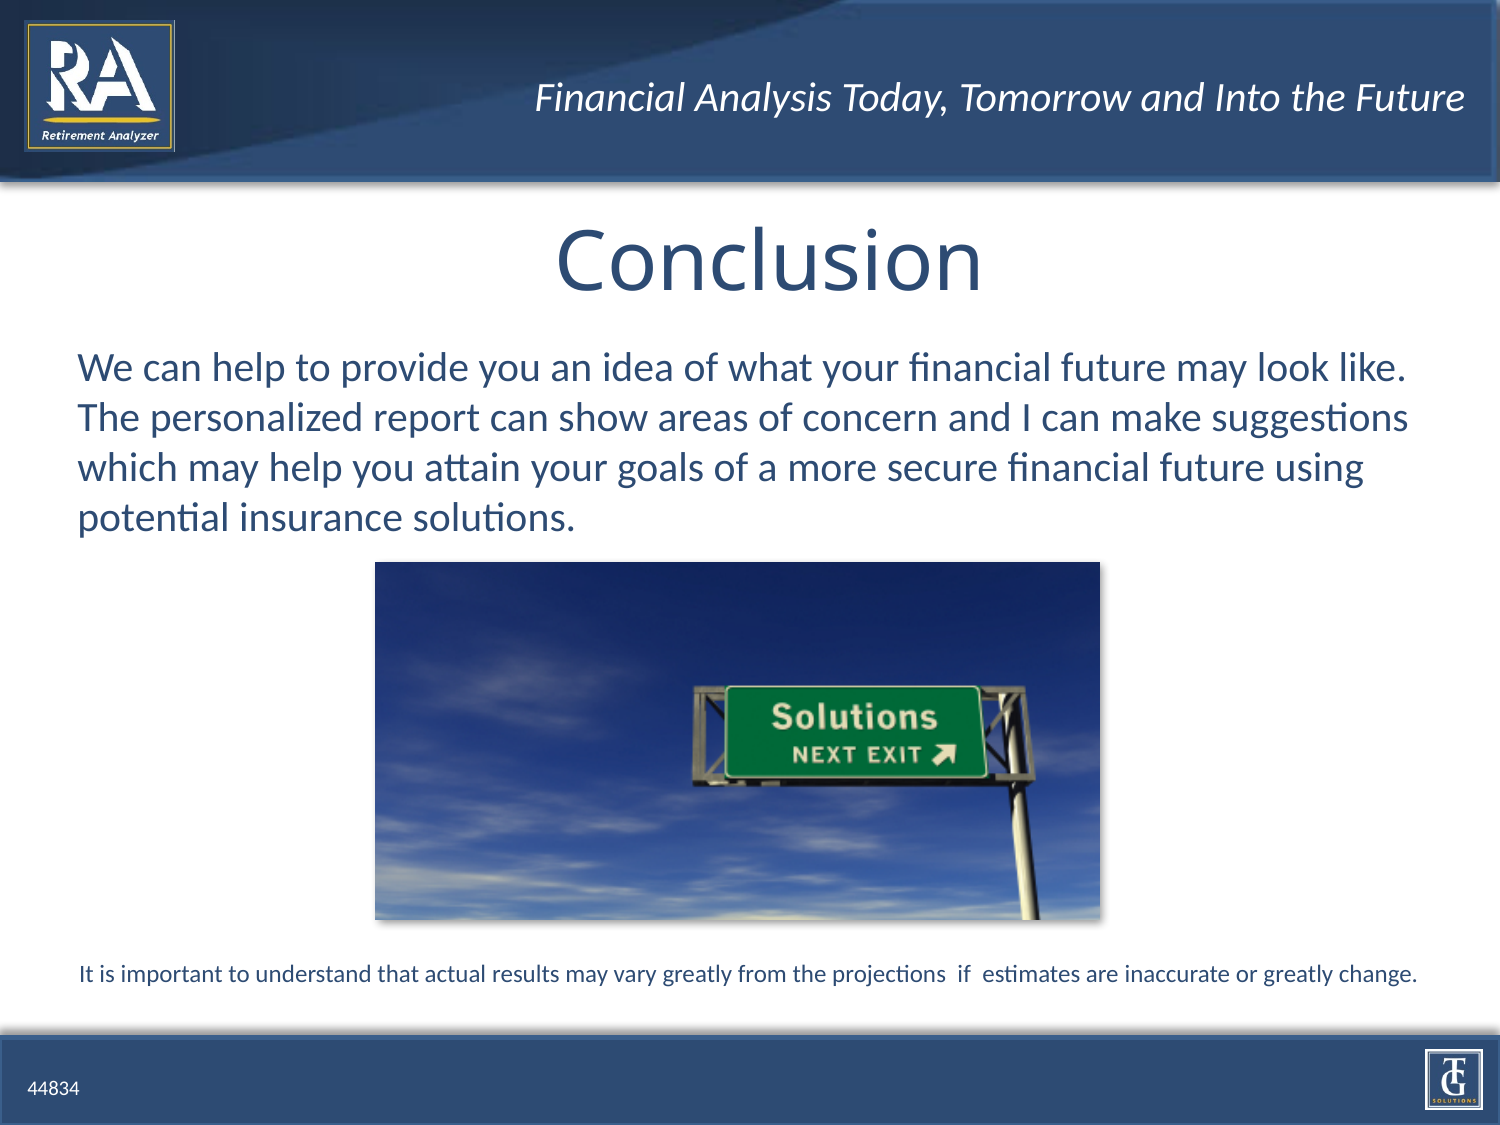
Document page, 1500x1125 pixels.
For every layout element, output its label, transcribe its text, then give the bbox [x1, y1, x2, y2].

picture [374, 562, 1101, 920]
text_box It is important to understand that actual results may vary greatly from the projections if estimates are inaccurate or greatly change. [0, 950, 1500, 995]
picture [0, 0, 1500, 182]
text_box We can help to provide you an idea of what your financial future may look like. The personalized report can show areas of concern and I can make suggestions which may help you attain your goals of a more secure financial future using potential insurance solutions. [62, 332, 1462, 548]
title Conclusion [0, 200, 1497, 350]
picture [1425, 1049, 1483, 1110]
